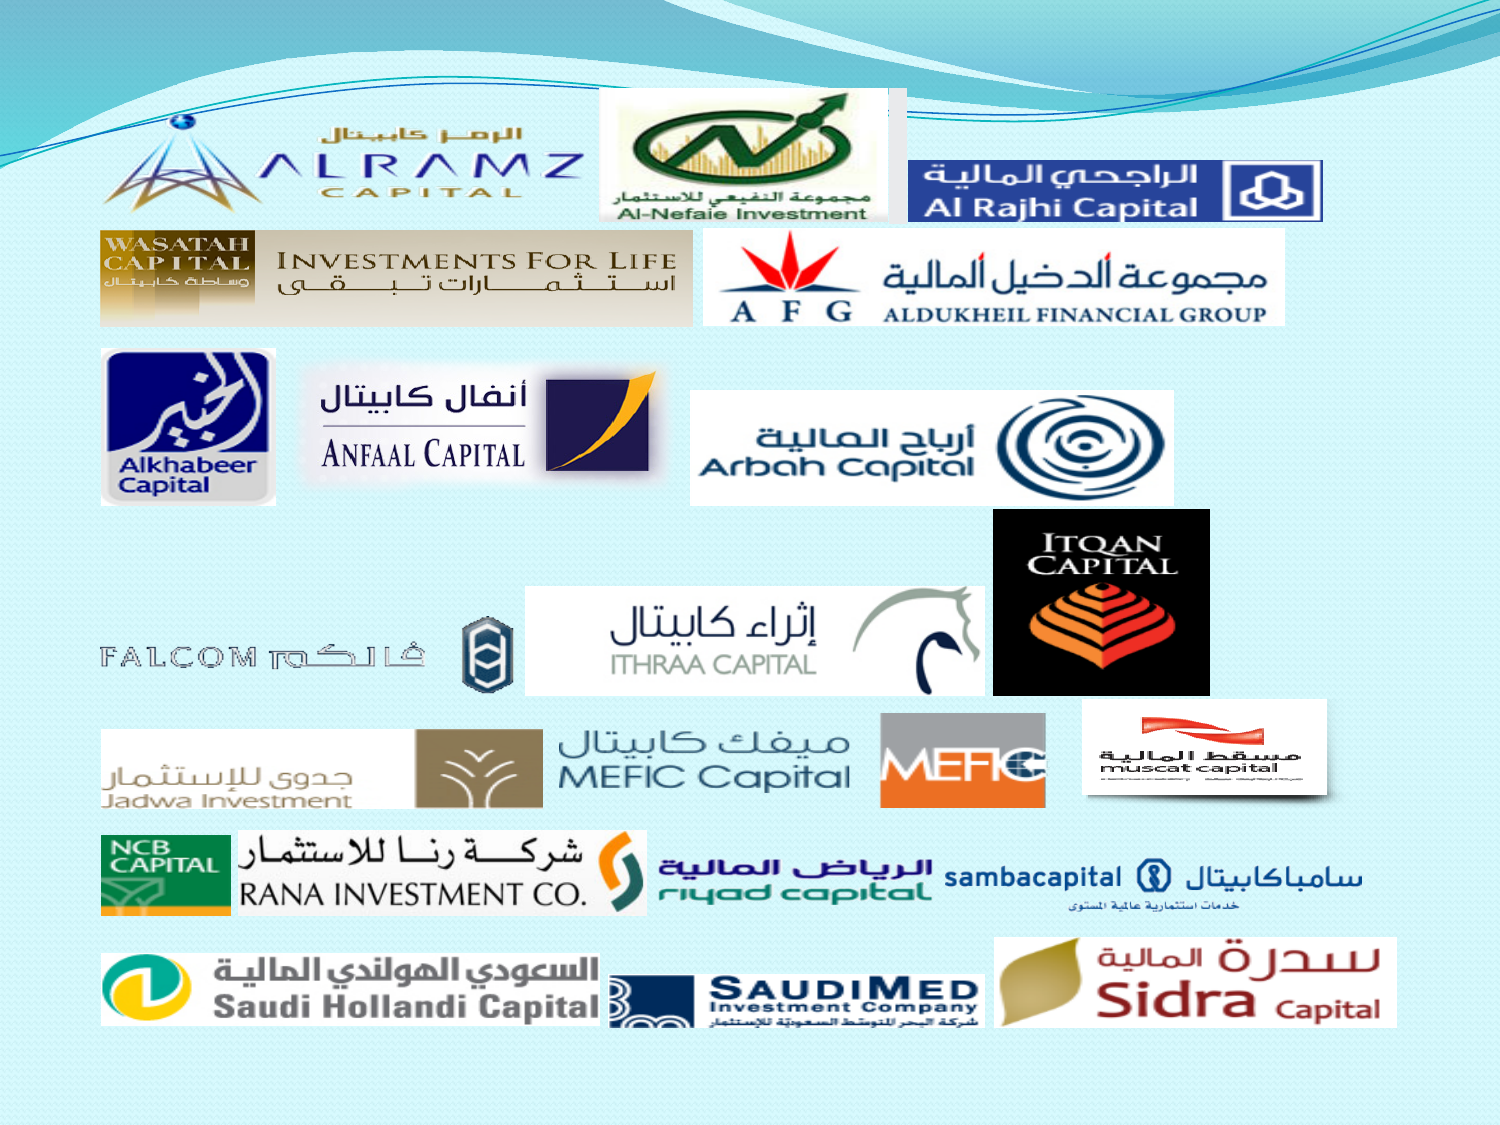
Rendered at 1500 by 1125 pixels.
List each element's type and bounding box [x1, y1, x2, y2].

picture [99, 87, 1413, 1051]
